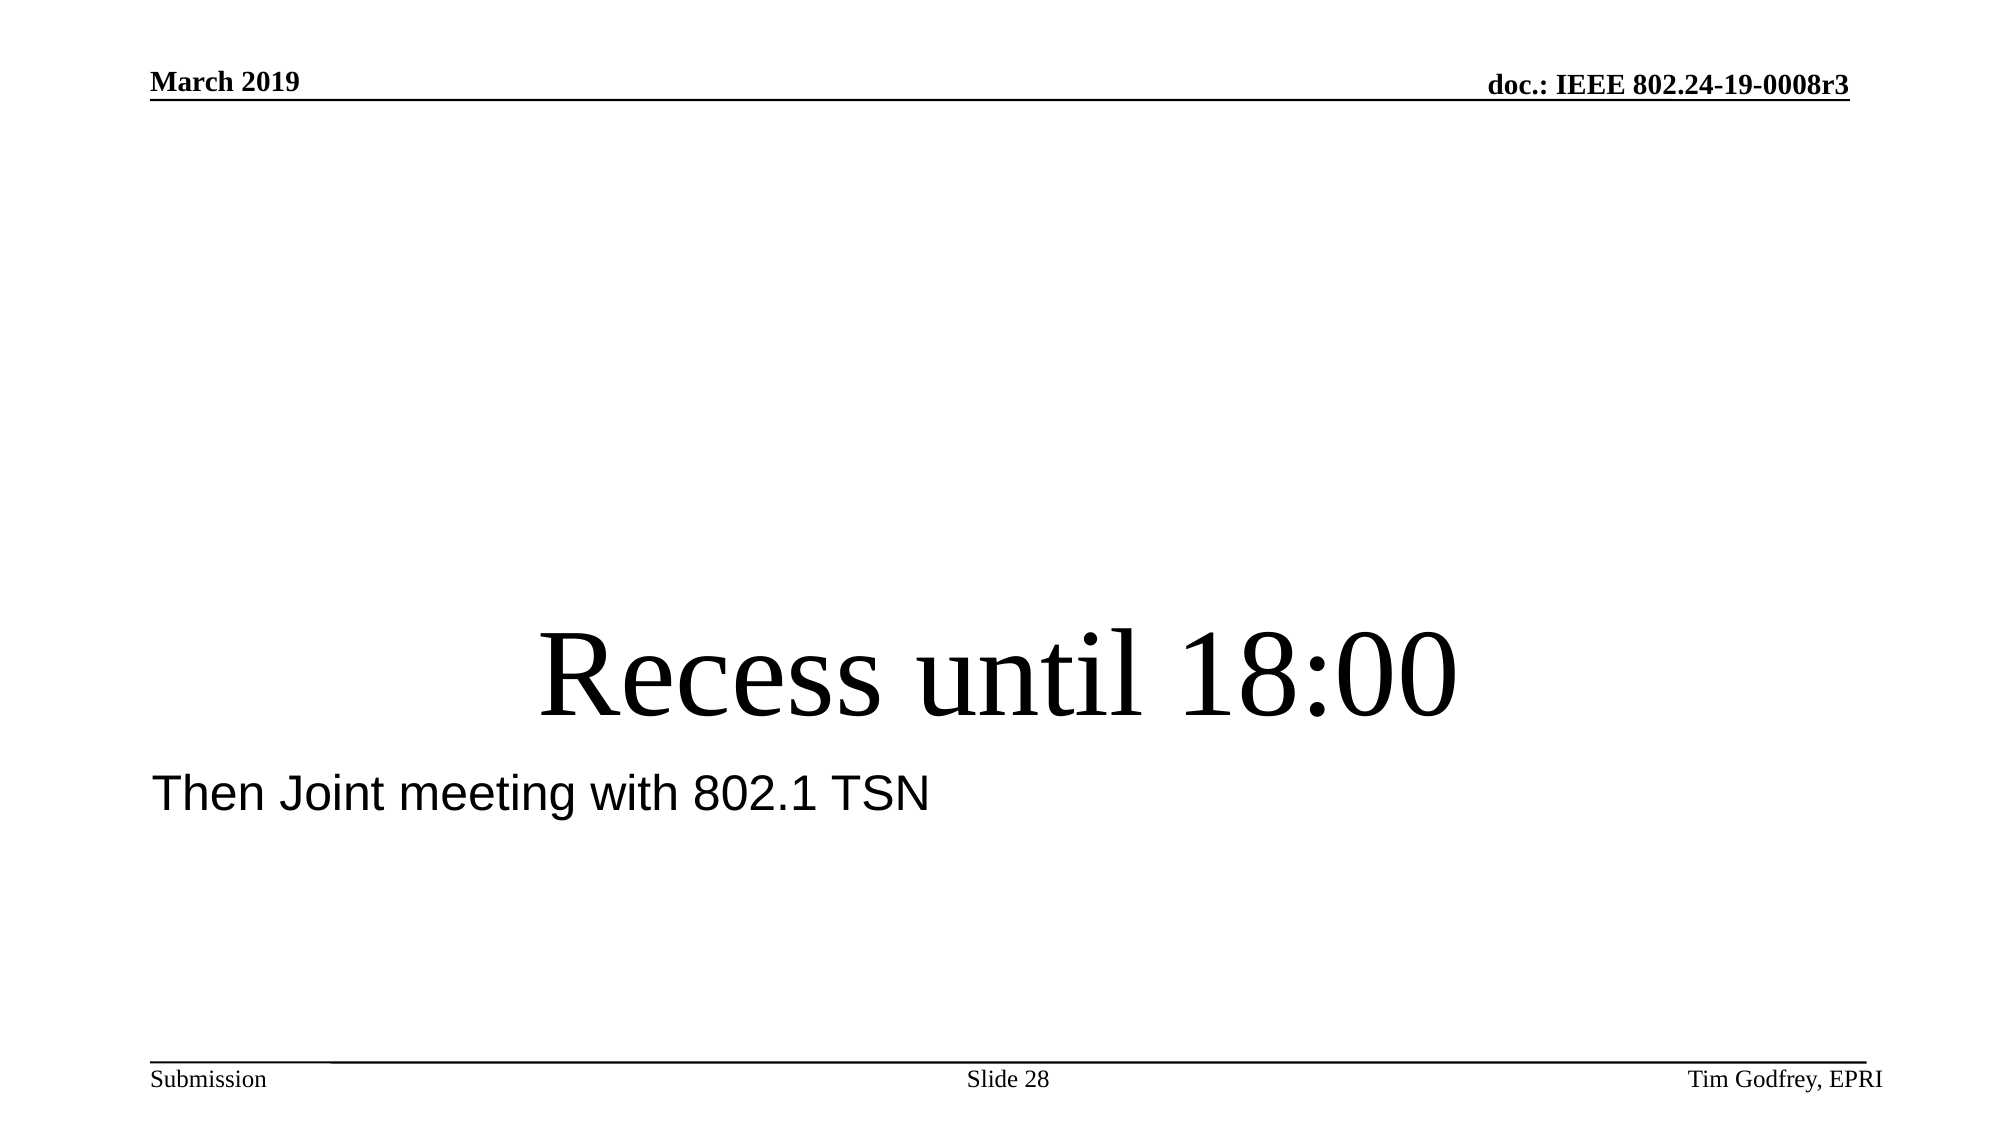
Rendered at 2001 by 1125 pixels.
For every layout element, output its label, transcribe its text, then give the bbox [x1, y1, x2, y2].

slide_number Slide 28 [966, 1062, 1051, 1093]
footer Tim Godfrey, EPRI [1200, 1062, 1884, 1093]
title Recess until 18:00 [136, 280, 1862, 749]
list Then Joint meeting with 802.1 TSN [136, 752, 1862, 999]
